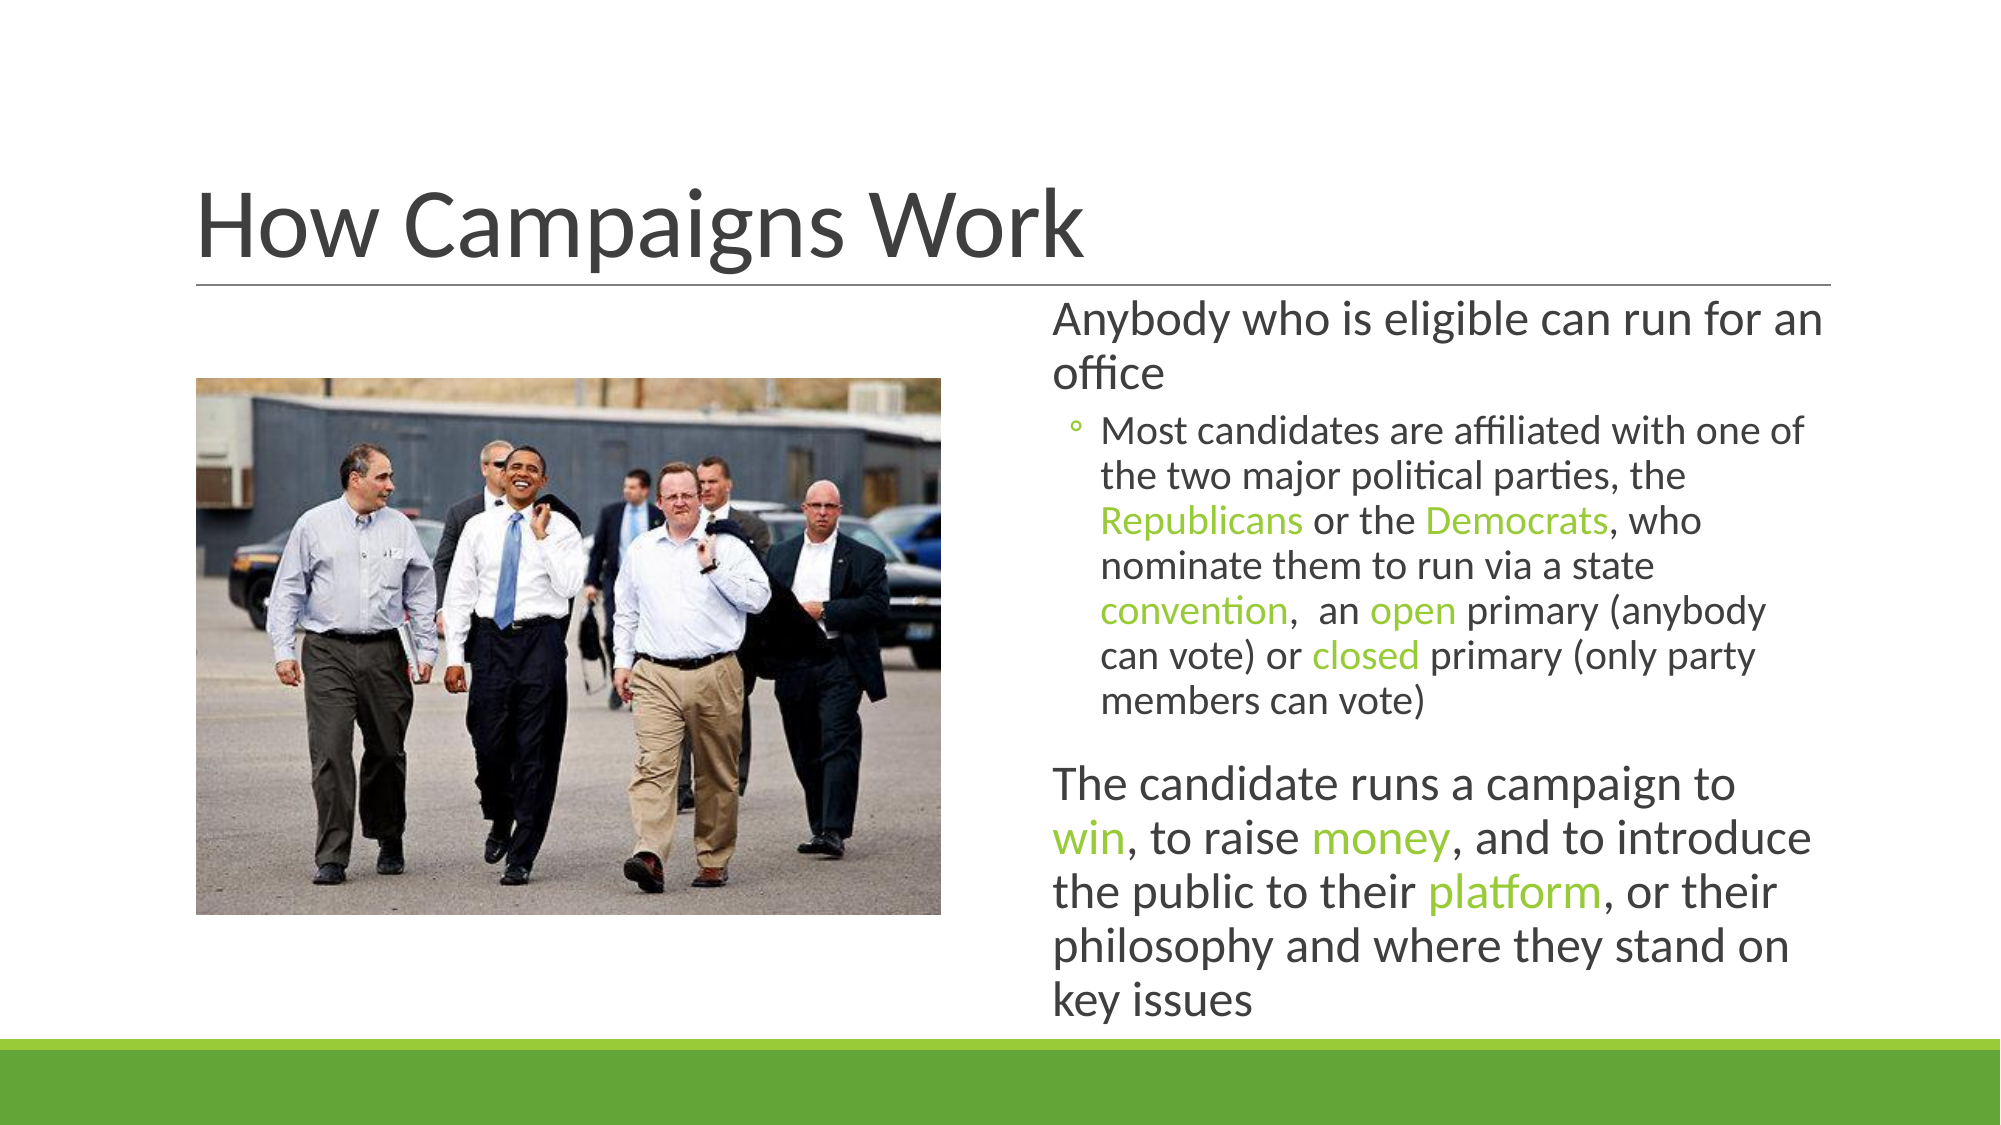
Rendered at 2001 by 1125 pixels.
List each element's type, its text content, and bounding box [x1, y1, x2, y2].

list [196, 377, 941, 916]
title How Campaigns Work [180, 47, 1830, 285]
list Anybody who is eligible can run for an office Most candidates are affiliated with one of the two major political parties, the Republicans or the Democrats, who nominate them to run via a state convention, an open primary (anybody can vote) or closed primary (only party members can vote) The candidate runs a campaign to win, to raise money, and to introduce the public to their platform, or their philosophy and where they stand on key issues [1037, 285, 1830, 1031]
